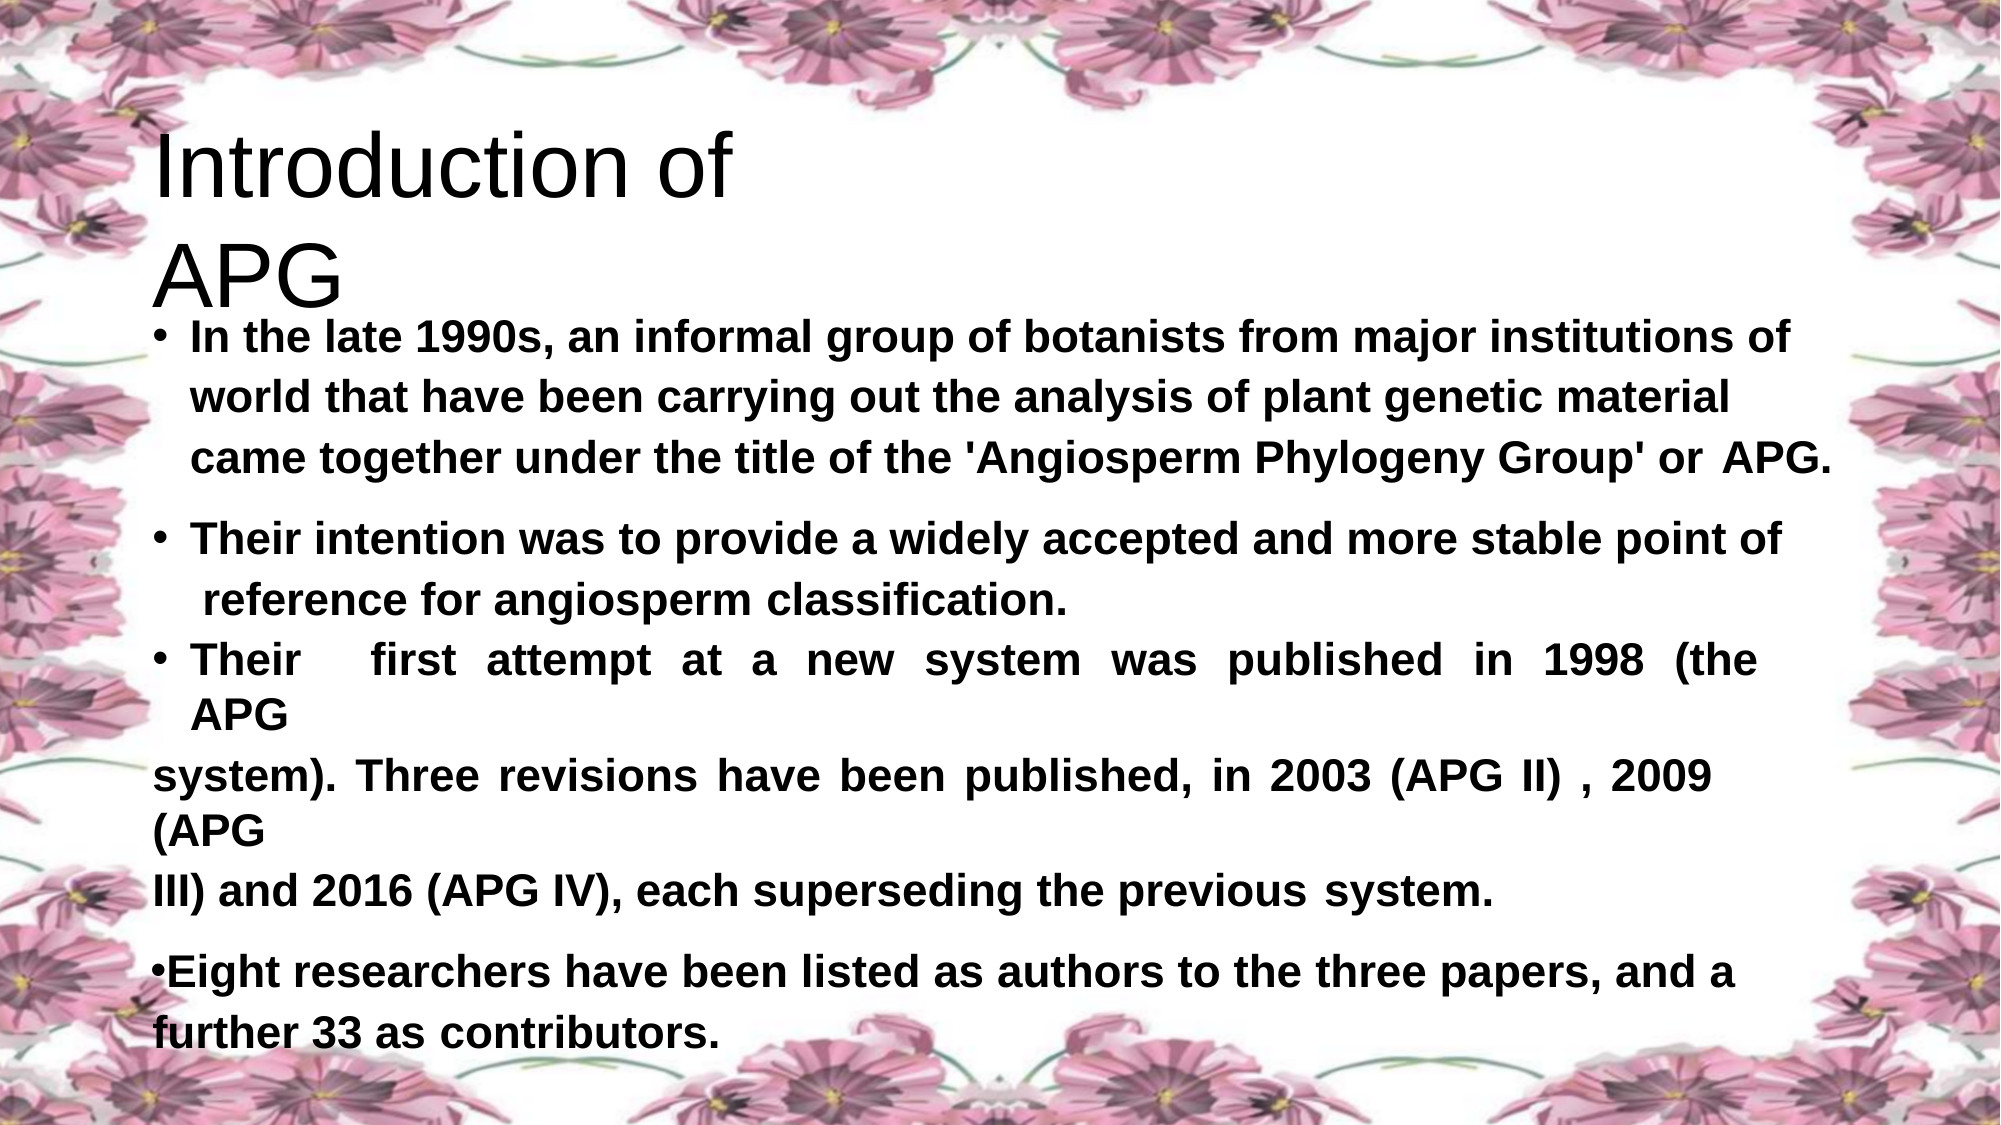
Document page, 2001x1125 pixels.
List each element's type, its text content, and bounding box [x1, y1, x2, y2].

title Introduction of APG [150, 103, 951, 299]
text_box In the late 1990s, an informal group of botanists from major institutions of world that have been carrying out the analysis of plant genetic material came together under the title of the 'Angiosperm Phylogeny Group' or APG. Their intention was to provide a widely accepted and more stable point of reference for angiosperm classification. Their first attempt at a new system was published in 1998 (the APG system). Three revisions have been published, in 2003 (APG II) , 2009 (APG III) and 2016 (APG IV), each superseding the previous system. Eight researchers have been listed as authors to the three papers, and a further 33 as contributors. [150, 299, 1850, 1058]
picture [0, 0, 2000, 1125]
